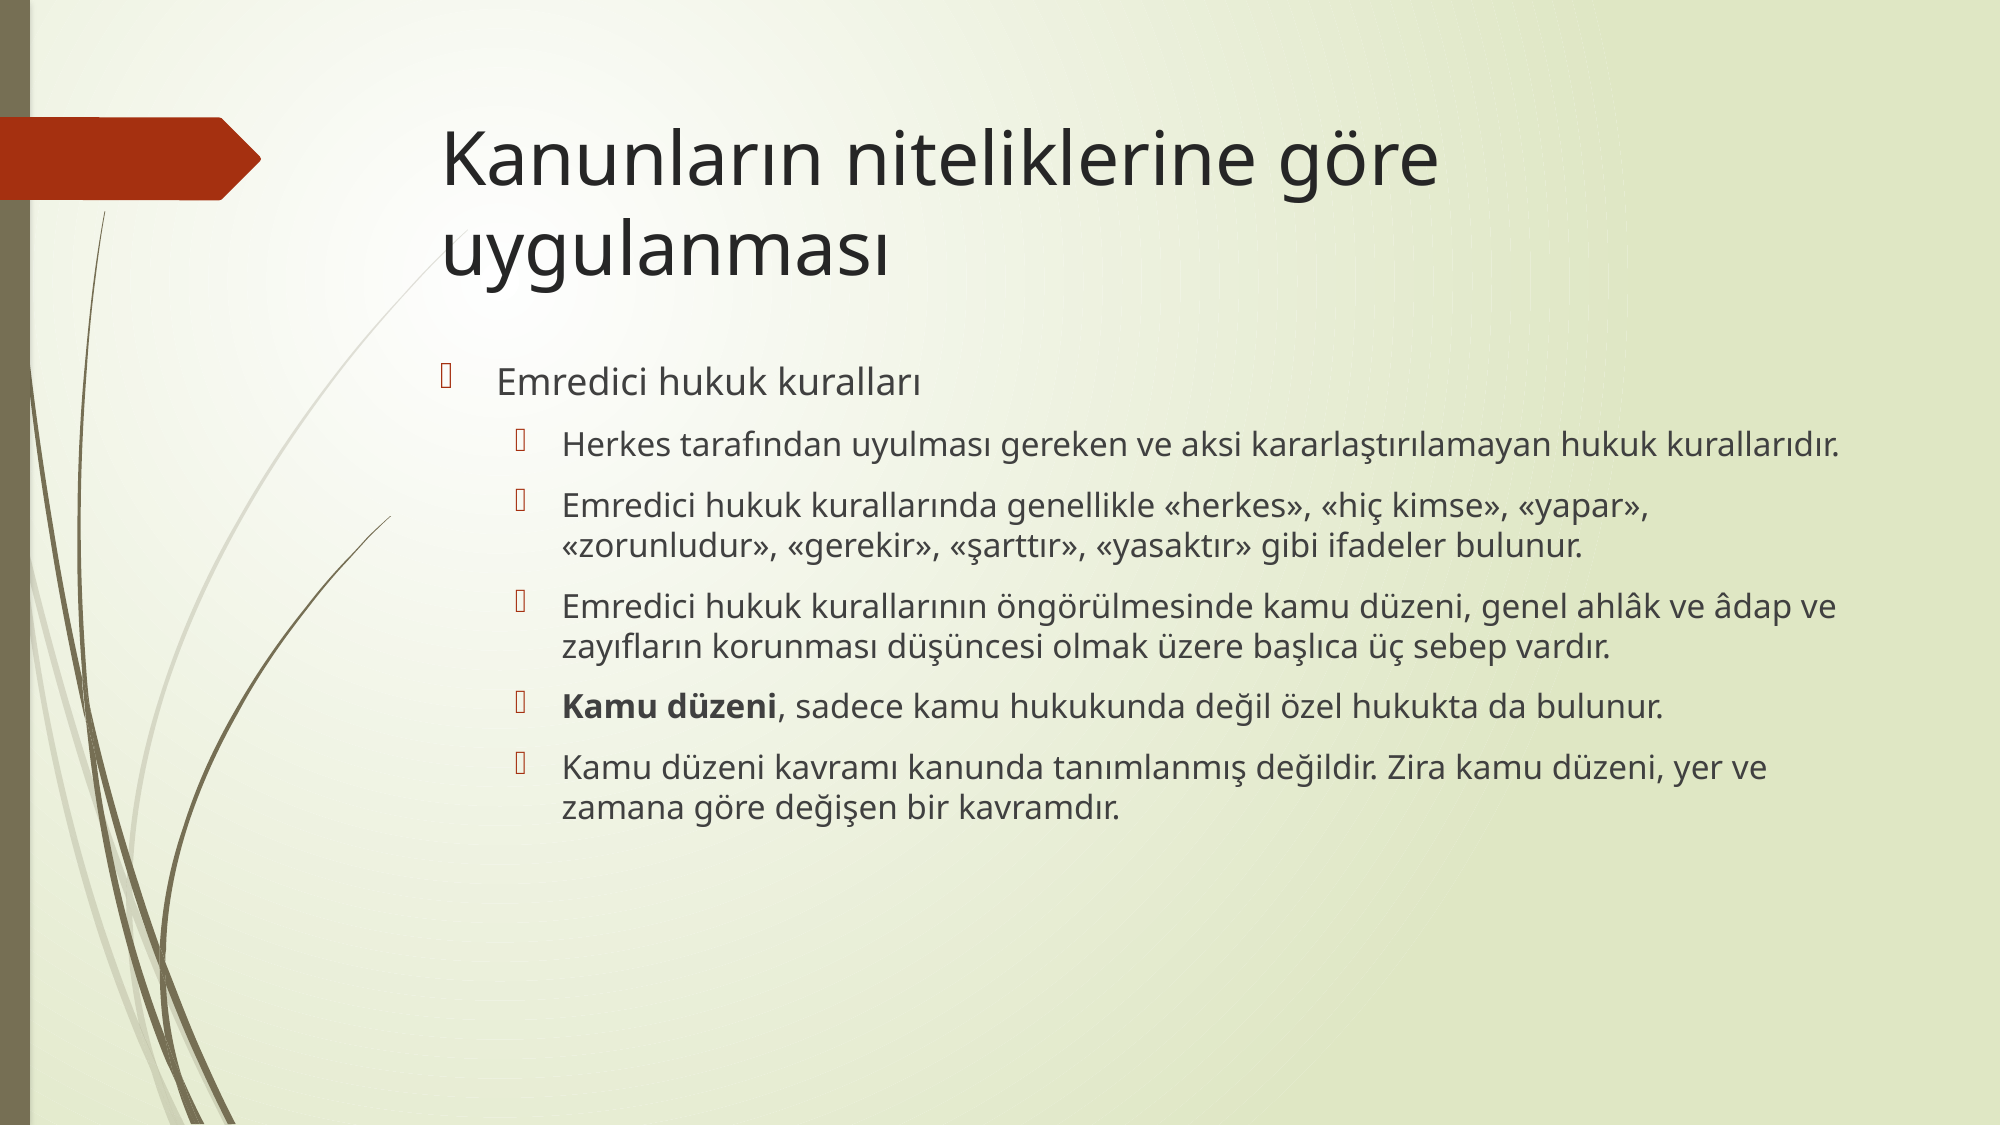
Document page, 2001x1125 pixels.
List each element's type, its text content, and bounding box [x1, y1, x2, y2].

title Kanunların niteliklerine göre uygulanması [425, 102, 1888, 313]
list Emredici hukuk kuralları Herkes tarafından uyulması gereken ve aksi kararlaştırılamayan hukuk kurallarıdır. Emredici hukuk kurallarında genellikle «herkes», «hiç kimse», «yapar», «zorunludur», «gerekir», «şarttır», «yasaktır» gibi ifadeler bulunur. Emredici hukuk kurallarının öngörülmesinde kamu düzeni, genel ahlâk ve âdap ve zayıfların korunması düşüncesi olmak üzere başlıca üç sebep vardır. Kamu düzeni, sadece kamu hukukunda değil özel hukukta da bulunur. Kamu düzeni kavramı kanunda tanımlanmış değildir. Zira kamu düzeni, yer ve zamana göre değişen bir kavramdır. [424, 350, 1888, 970]
